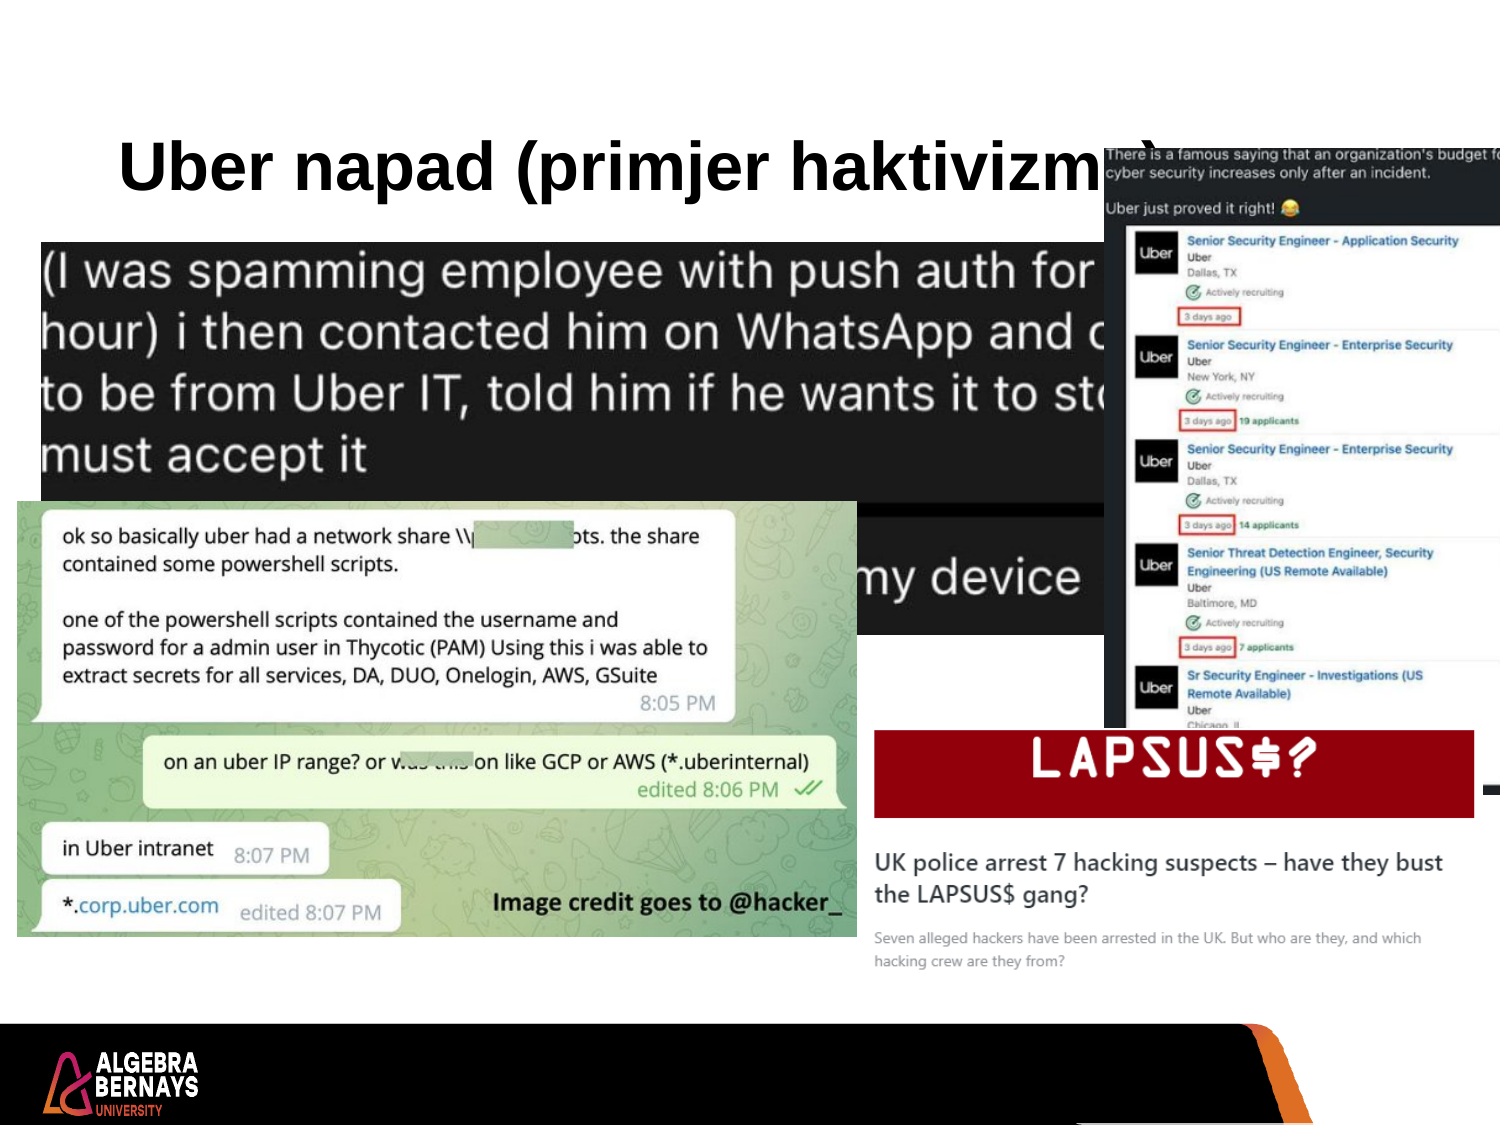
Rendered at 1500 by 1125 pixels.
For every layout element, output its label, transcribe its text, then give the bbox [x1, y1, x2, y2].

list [41, 242, 1104, 635]
picture [17, 500, 857, 937]
picture [870, 148, 1500, 985]
title Uber napad (primjer haktivizma) [103, 59, 1397, 242]
picture [0, 1023, 1468, 1125]
